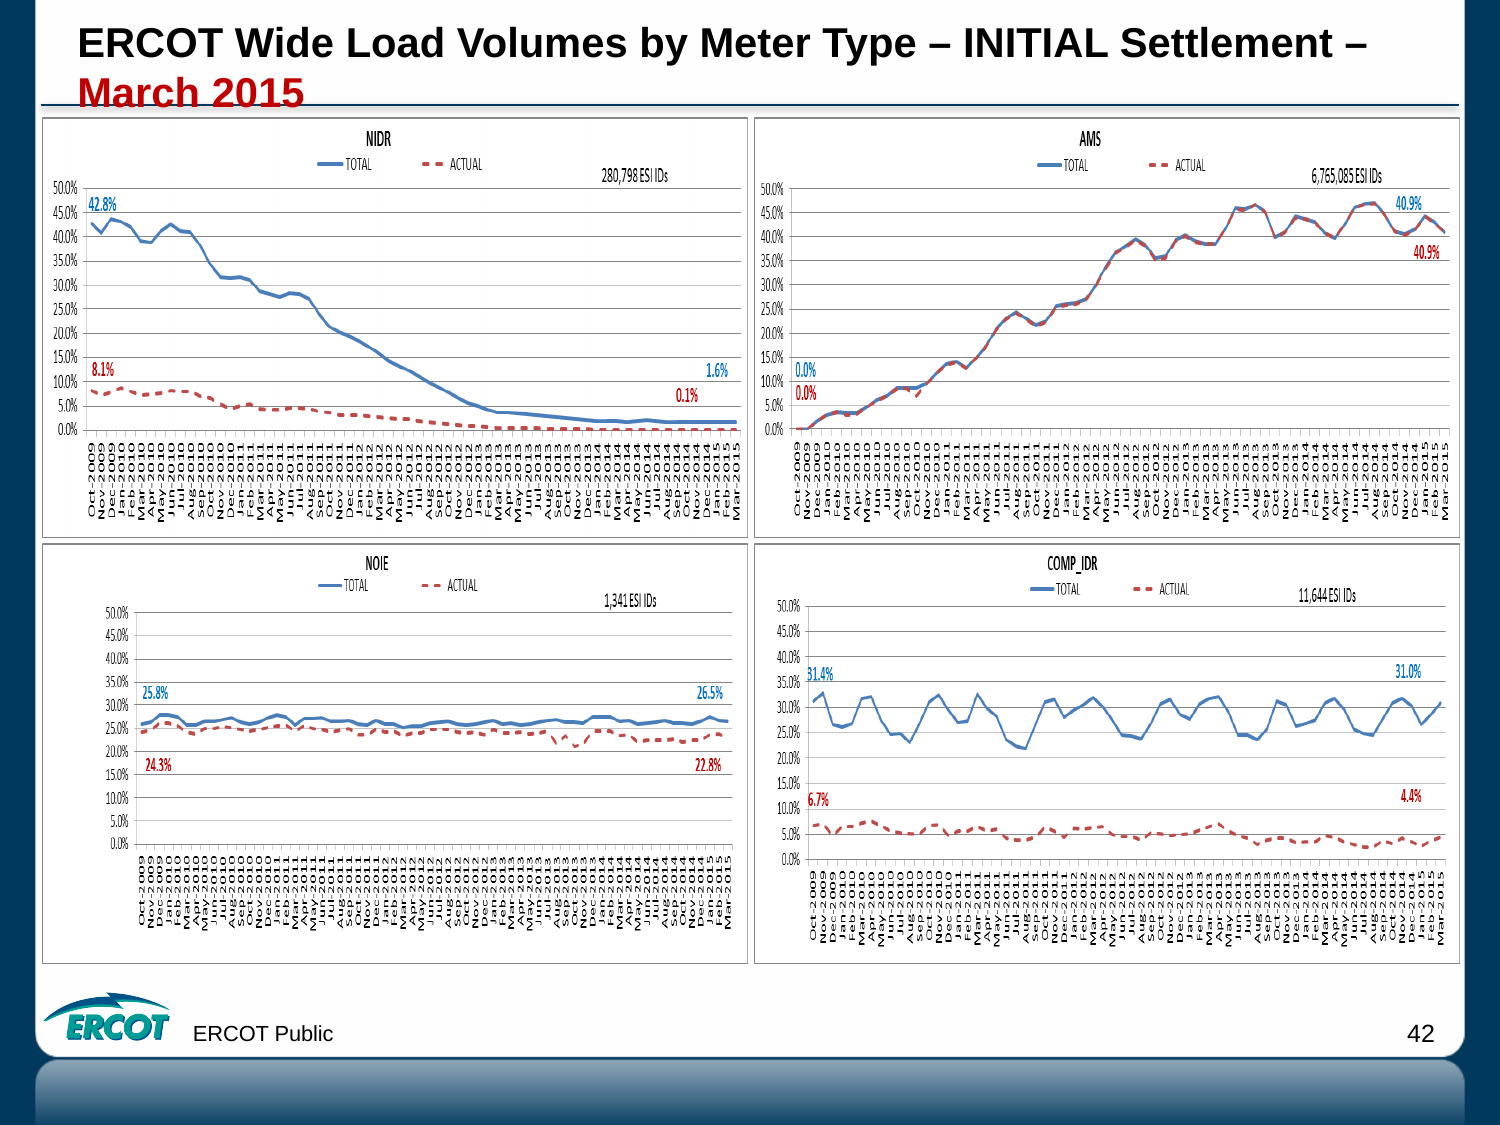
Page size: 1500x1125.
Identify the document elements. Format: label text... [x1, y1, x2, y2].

picture [35, 0, 1465, 1125]
title ERCOT Wide Load Volumes by Meter Type – INITIAL Settlement – March 2015 [62, 45, 1448, 116]
